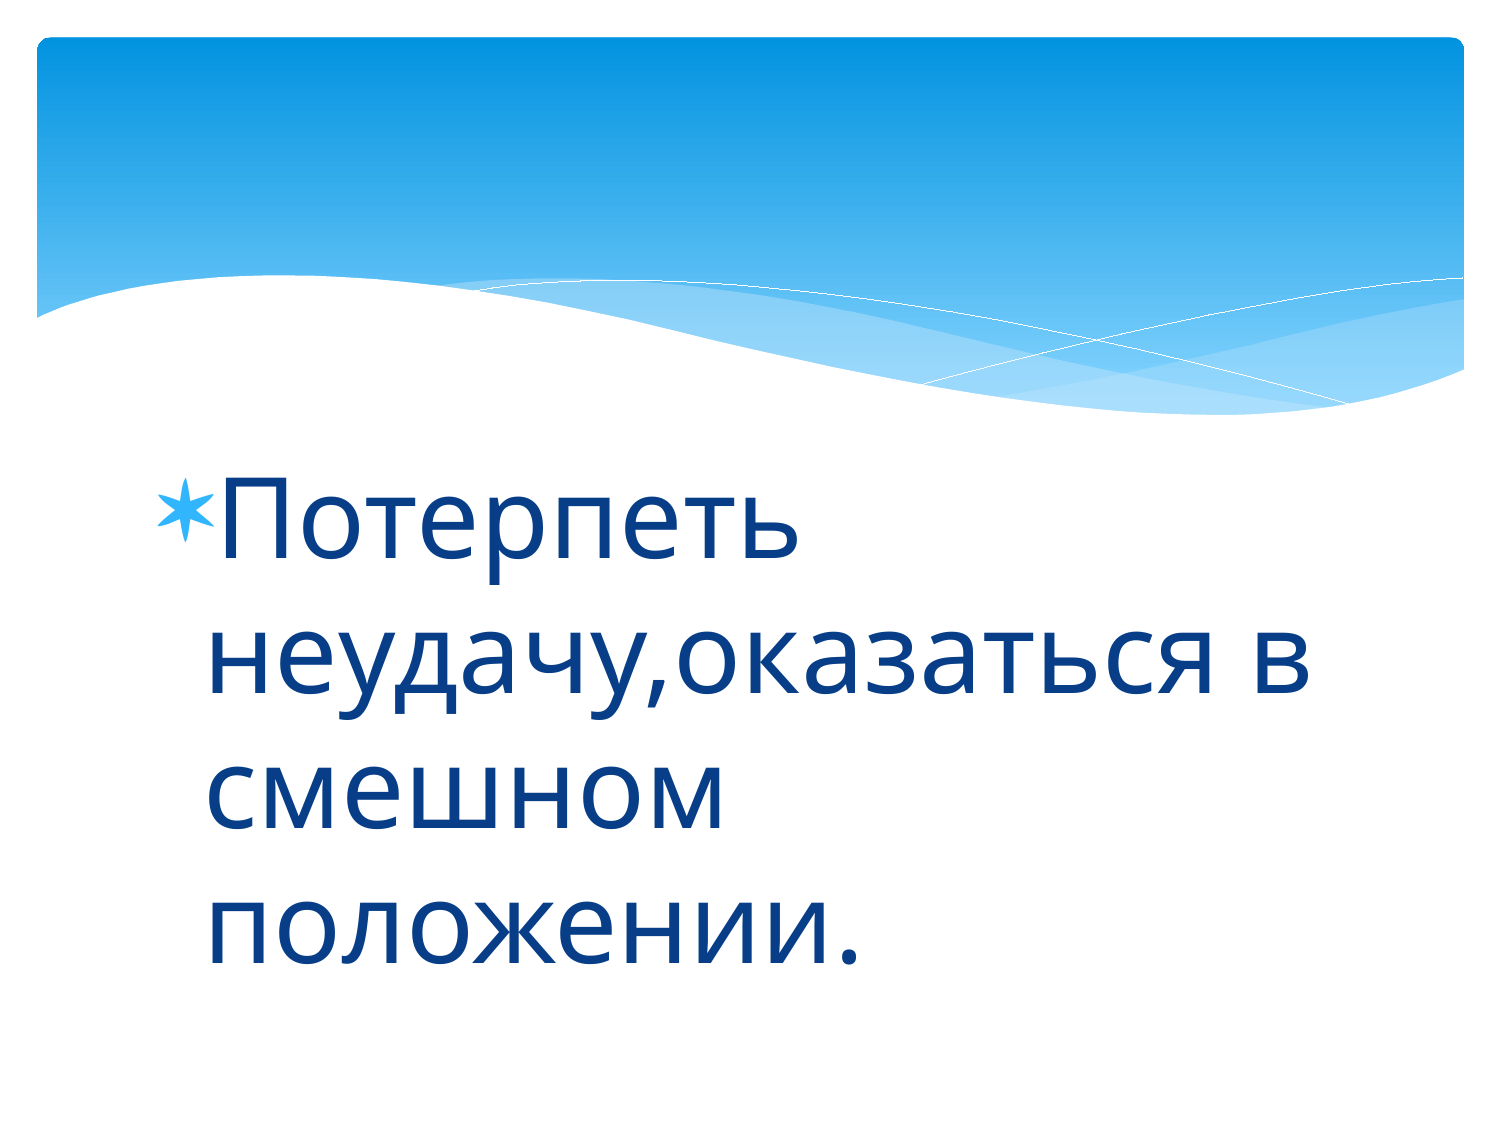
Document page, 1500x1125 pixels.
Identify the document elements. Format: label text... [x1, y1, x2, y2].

list Потерпеть неудачу,оказаться в смешном положении. [143, 438, 1359, 1005]
